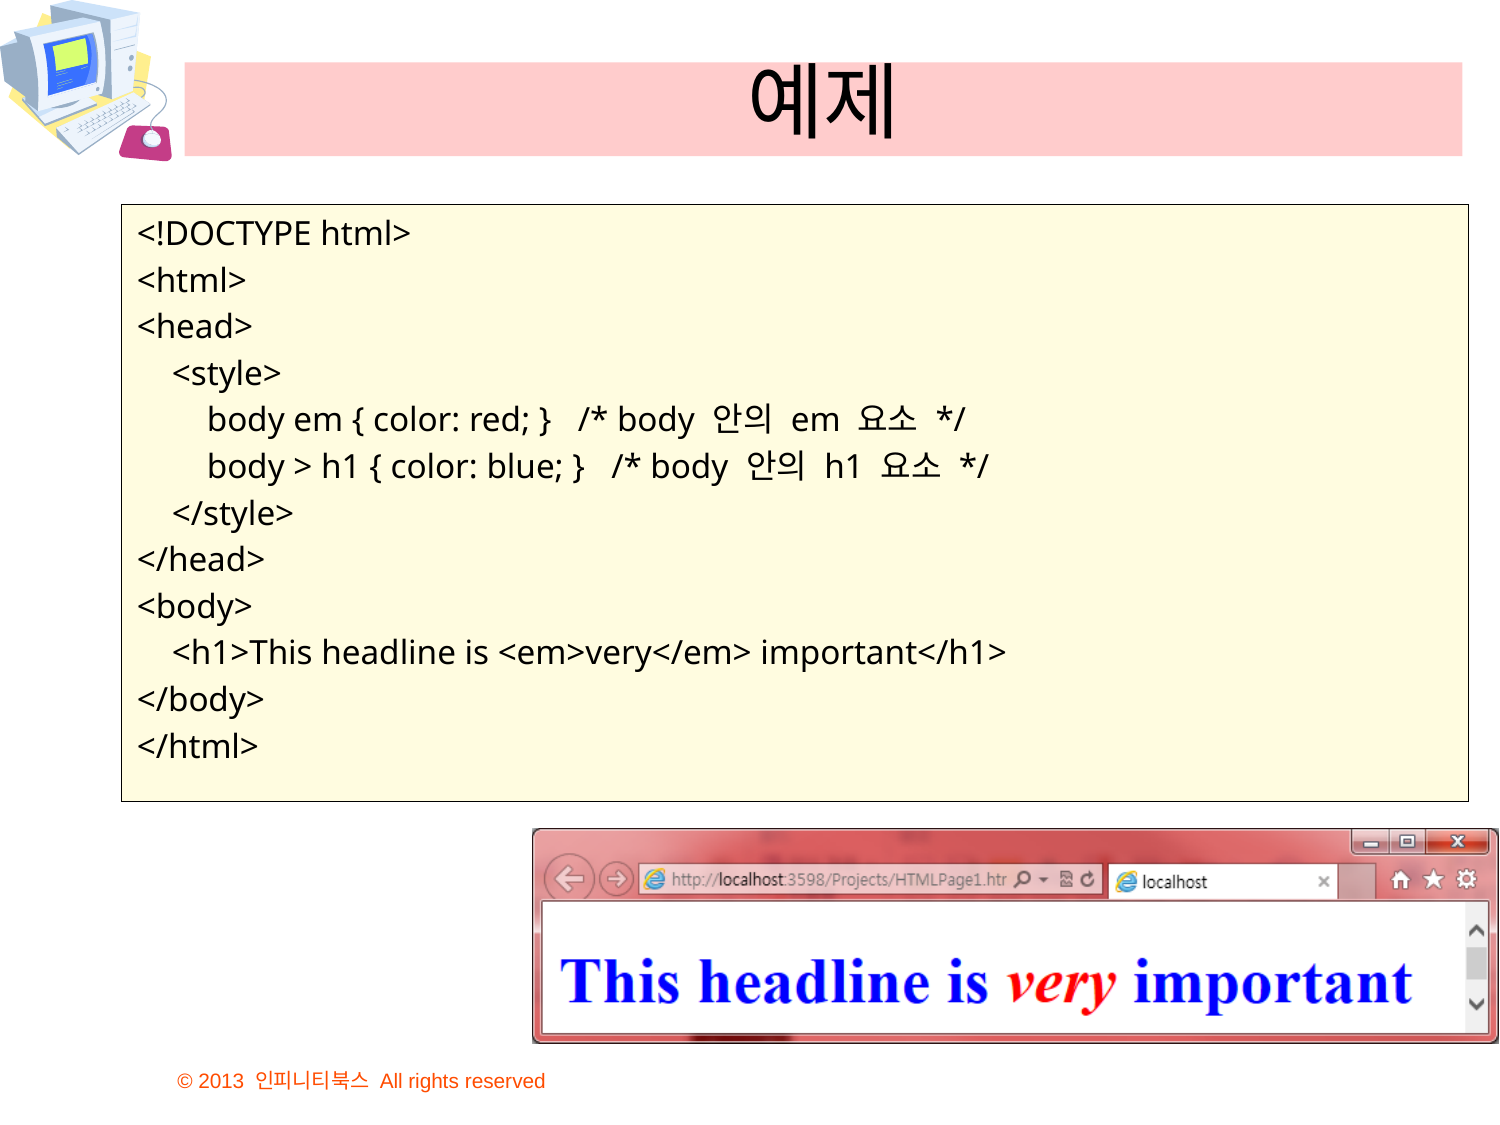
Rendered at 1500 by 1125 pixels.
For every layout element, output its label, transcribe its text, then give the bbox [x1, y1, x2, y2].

picture [532, 827, 1499, 1044]
text_box <!DOCTYPE html> <html> <head> <style> body em { color: red; } /* body 안의 em 요소 */ body > h1 { color: blue; } /* body 안의 h1 요소 */ </style> </head> <body> <h1>This headline is <em>very</em> important</h1> </body> </html> [121, 204, 1469, 802]
title 예제 [184, 62, 1463, 157]
